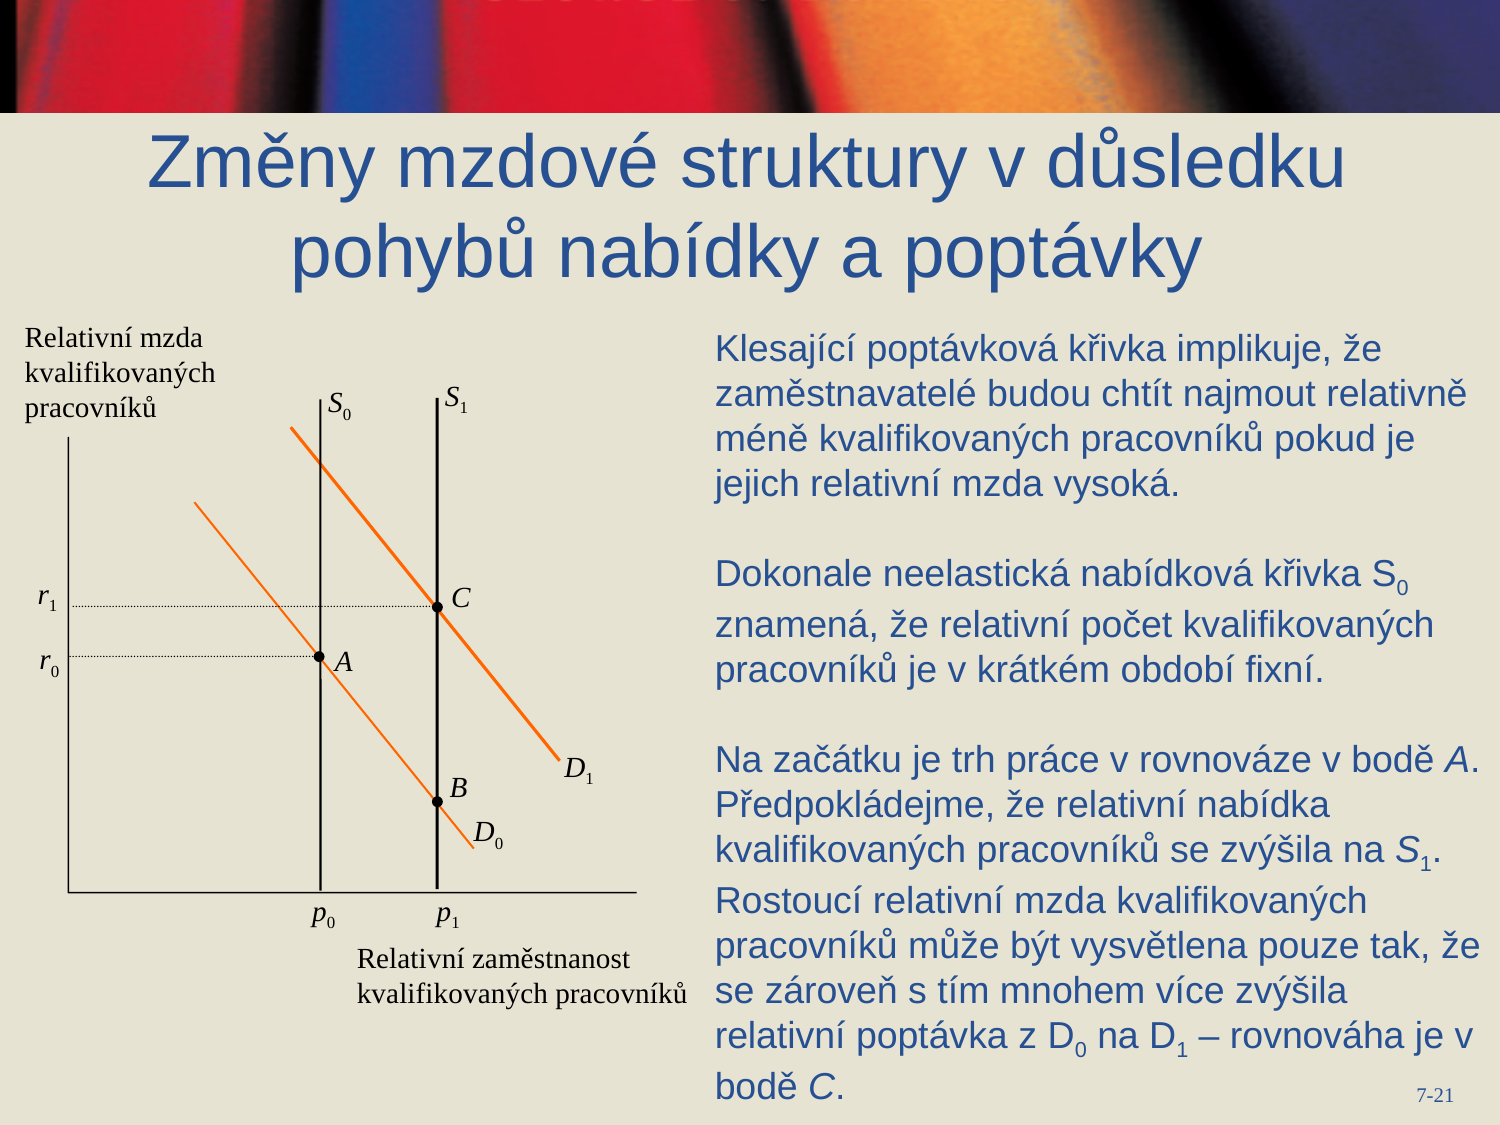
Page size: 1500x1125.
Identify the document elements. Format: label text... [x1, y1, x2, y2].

picture [0, 0, 1500, 113]
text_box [24, 318, 704, 1011]
text_box Klesající poptávková křivka implikuje, že zaměstnavatelé budou chtít najmout relativně méně kvalifikovaných pracovníků pokud je jejich relativní mzda vysoká. Dokonale neelastická nabídková křivka S0 znamená, že relativní počet kvalifikovaných pracovníků je v krátkém období fixní. Na začátku je trh práce v rovnováze v bodě A. Předpokládejme, že relativní nabídka kvalifikovaných pracovníků se zvýšila na S1. Rostoucí relativní mzda kvalifikovaných pracovníků může být vysvětlena pouze tak, že se zároveň s tím mnohem více zvýšila relativní poptávka z D0 na D1 – rovnováha je v bodě C. [699, 316, 1500, 1115]
title Změny mzdové struktury v důsledku pohybů nabídky a poptávky [9, 112, 1486, 301]
